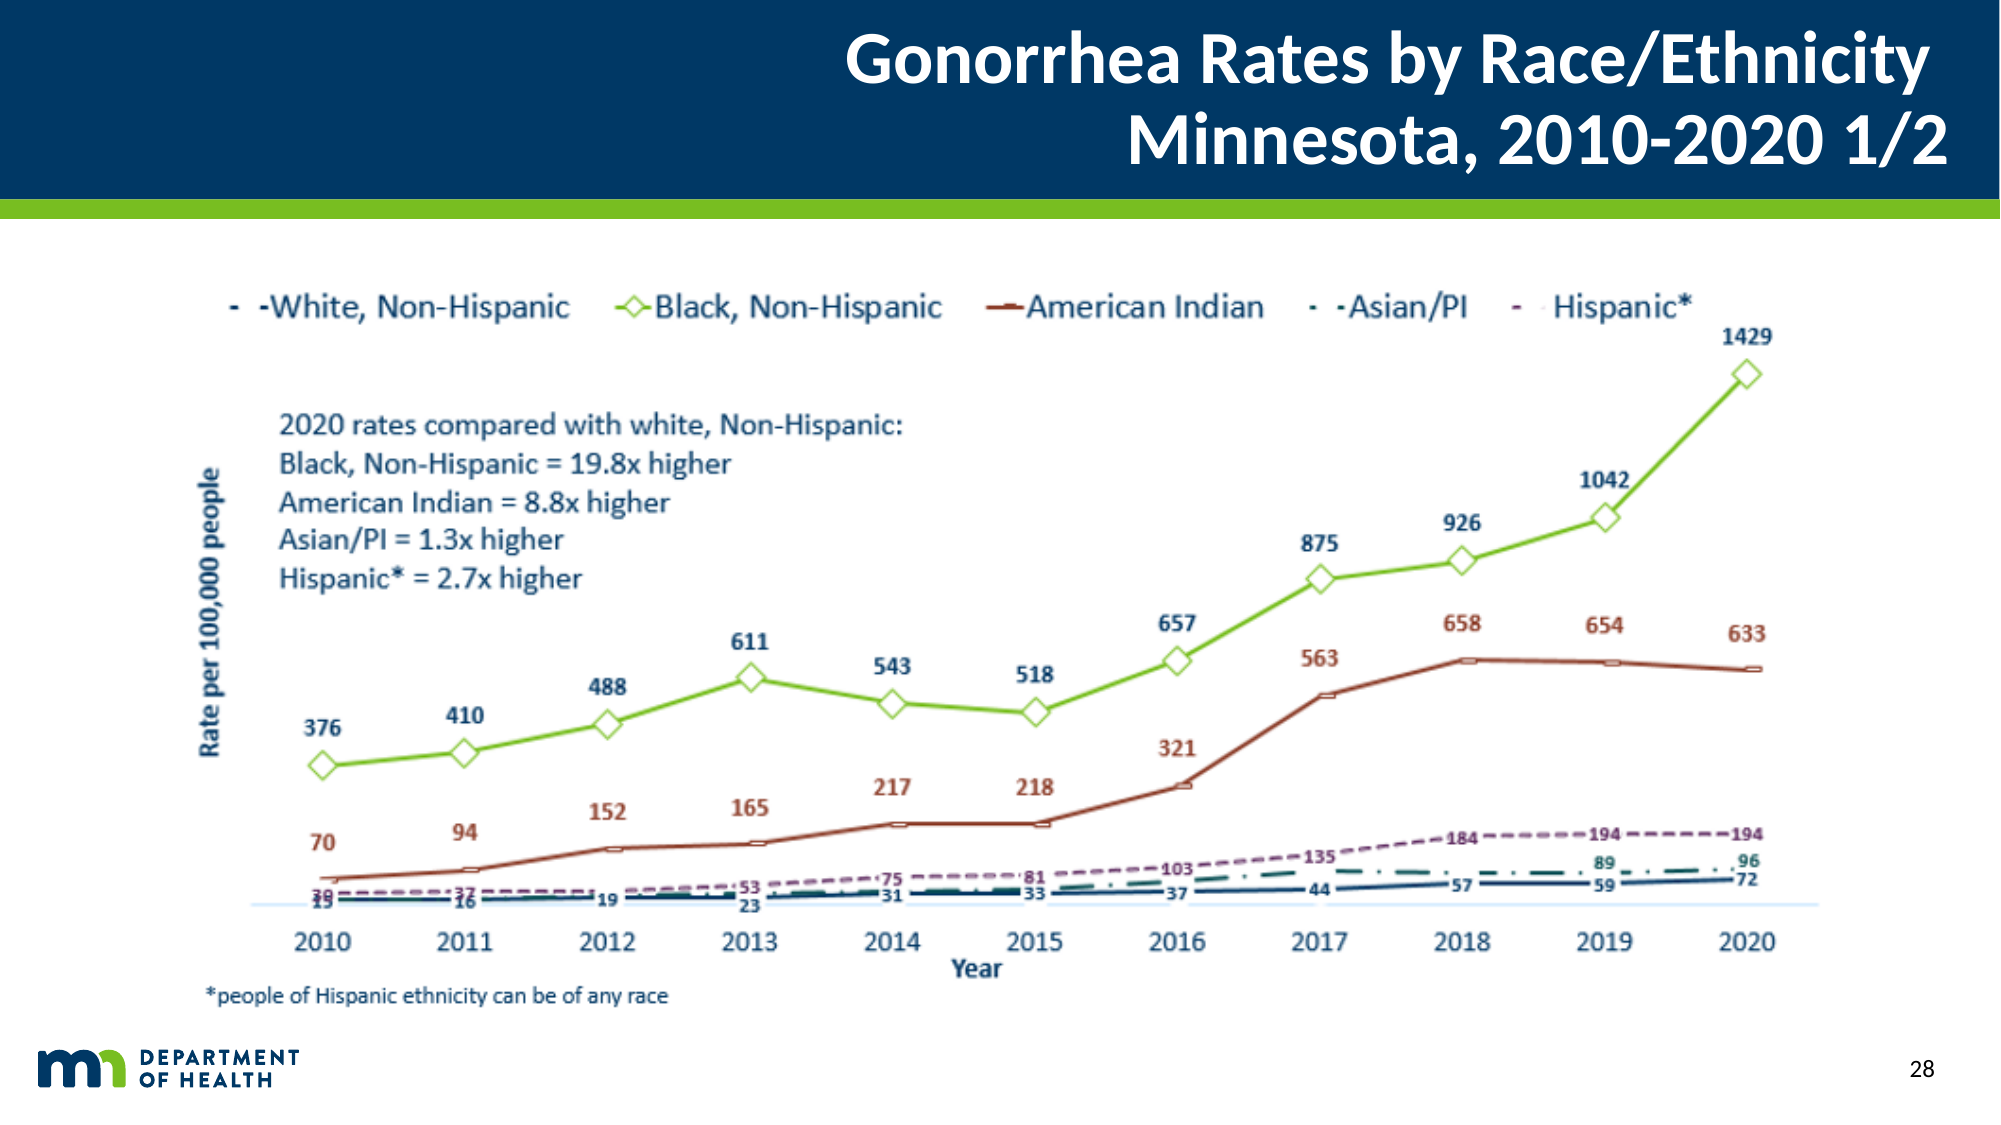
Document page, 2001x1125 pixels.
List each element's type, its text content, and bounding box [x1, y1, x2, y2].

slide_number 28 [1710, 1037, 1951, 1098]
picture [160, 271, 1873, 1015]
title Gonorrhea Rates by Race/Ethnicity Minnesota, 2010-2020 1/2 [0, 0, 1950, 200]
